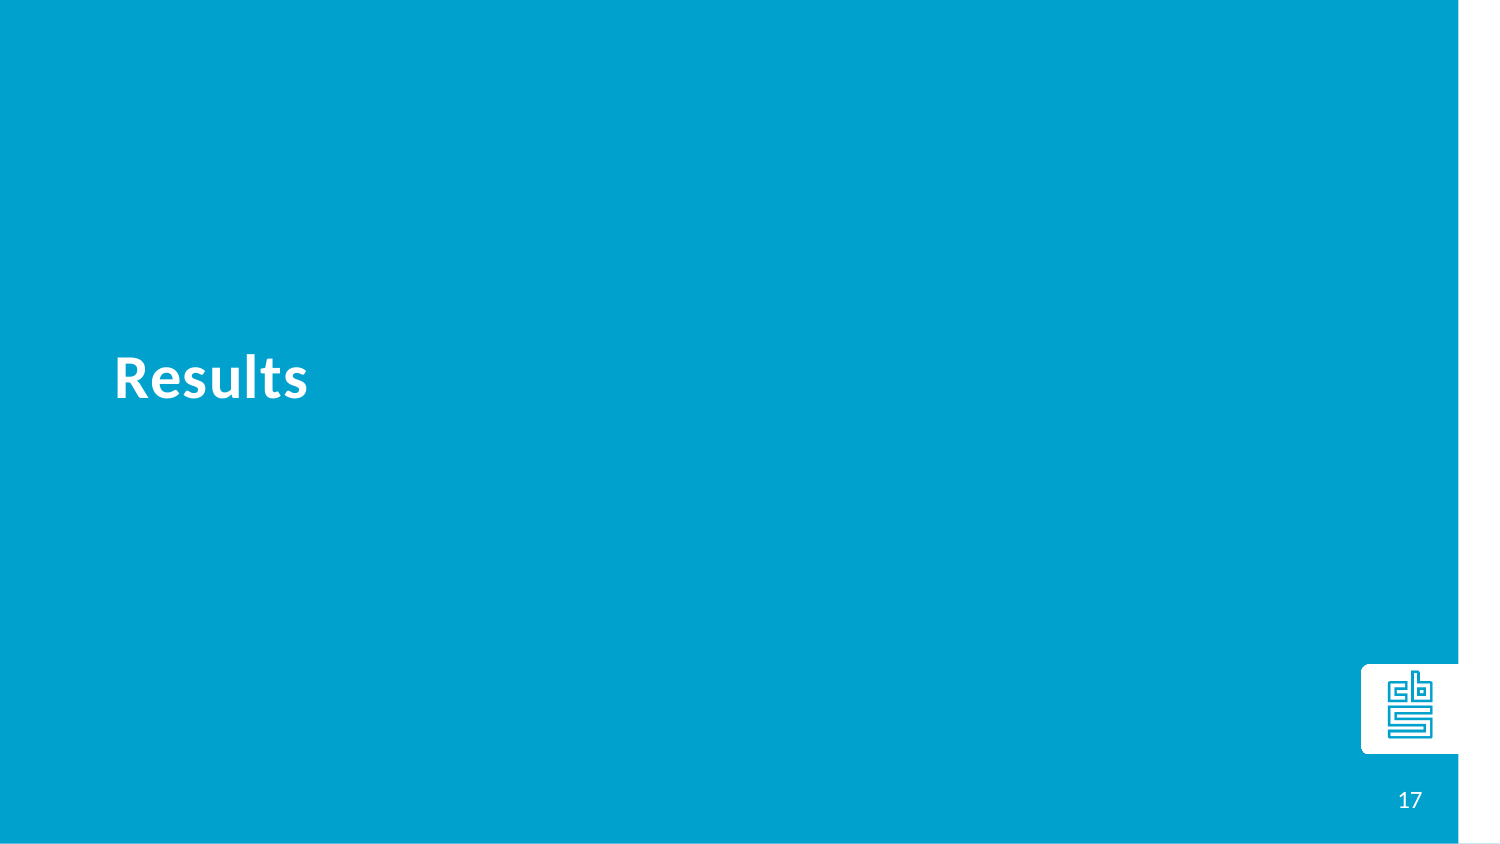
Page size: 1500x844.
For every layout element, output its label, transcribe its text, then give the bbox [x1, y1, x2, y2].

title Results [100, 329, 1376, 422]
picture [1362, 665, 1459, 753]
slide_number 17 [1361, 772, 1459, 826]
